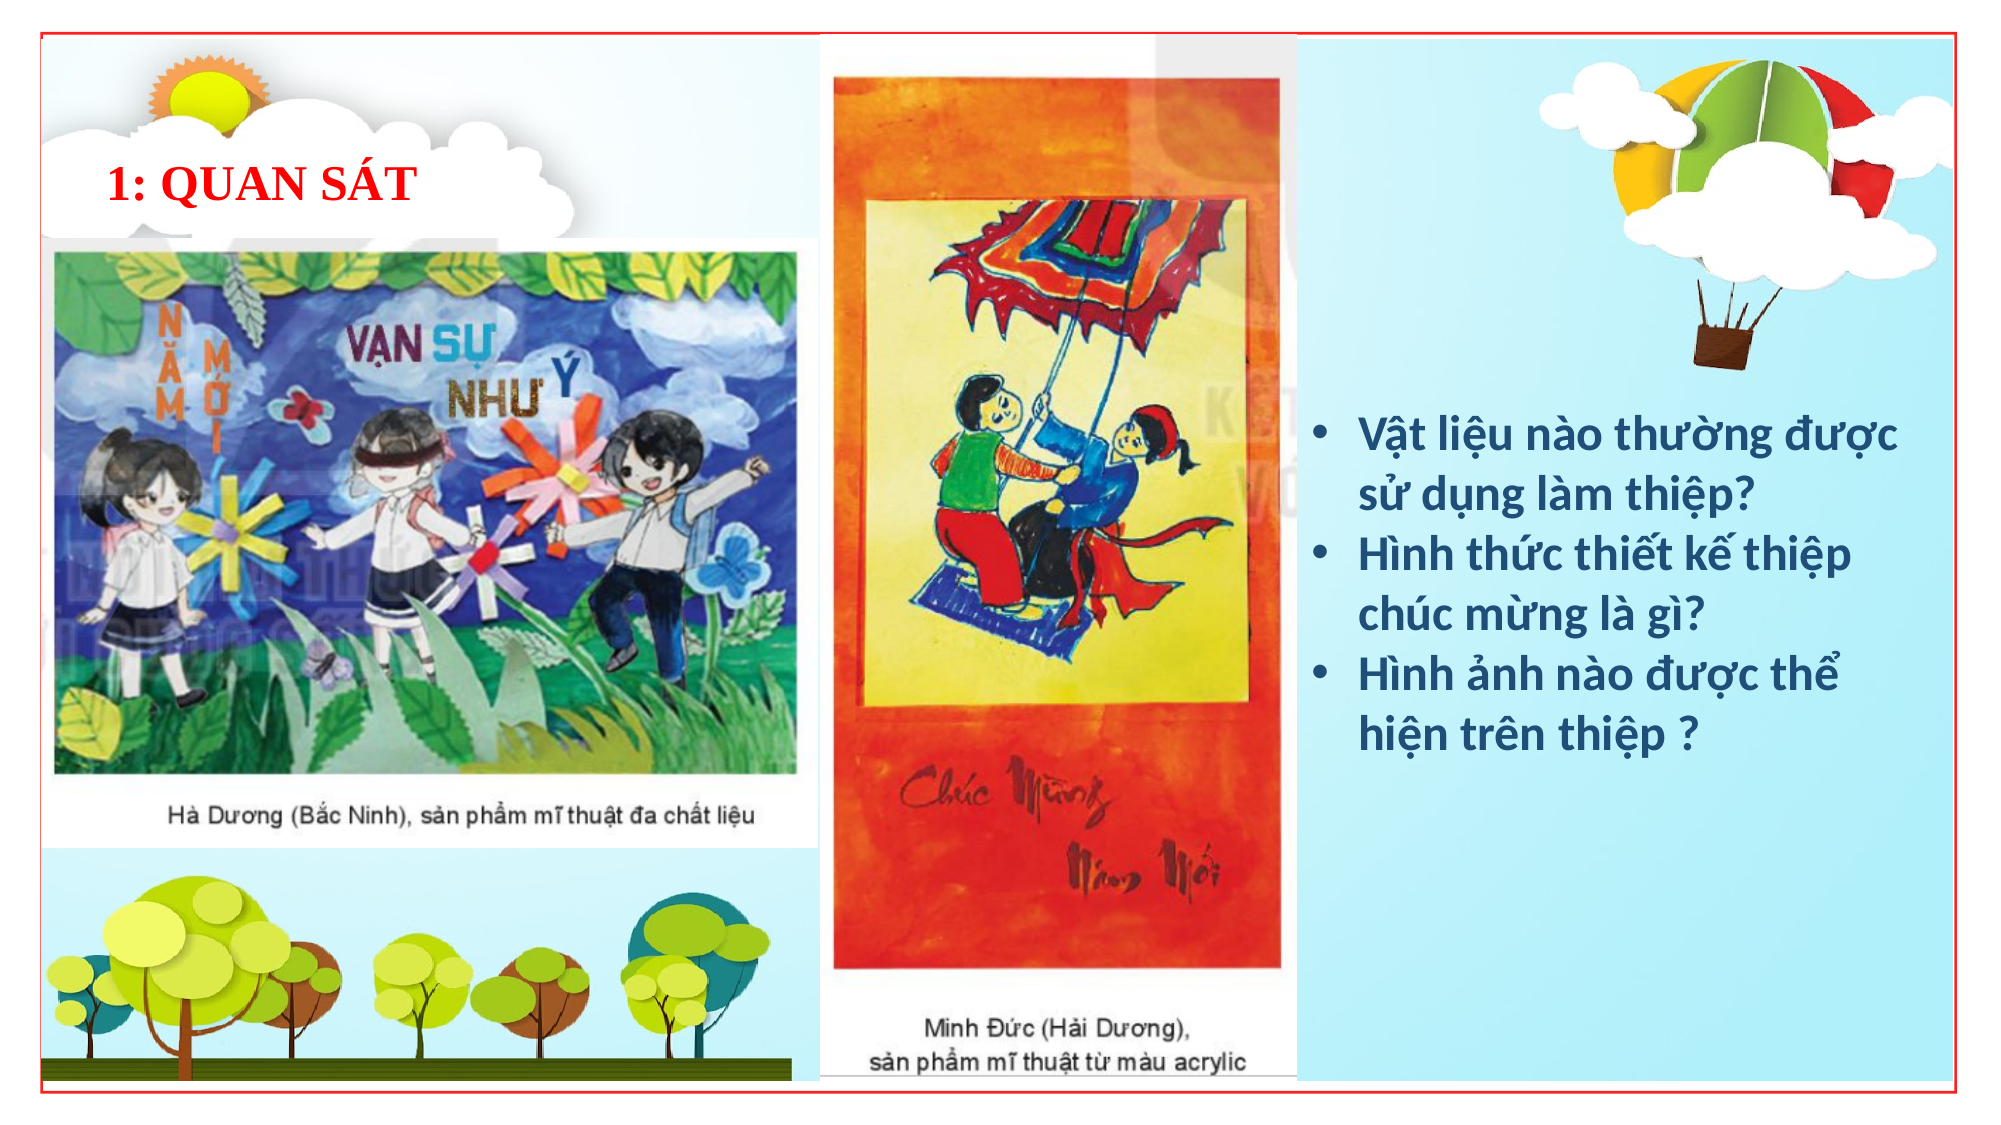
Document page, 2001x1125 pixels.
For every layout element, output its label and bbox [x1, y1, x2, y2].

text_box [41, 32, 1957, 1093]
picture [41, 34, 1953, 1081]
